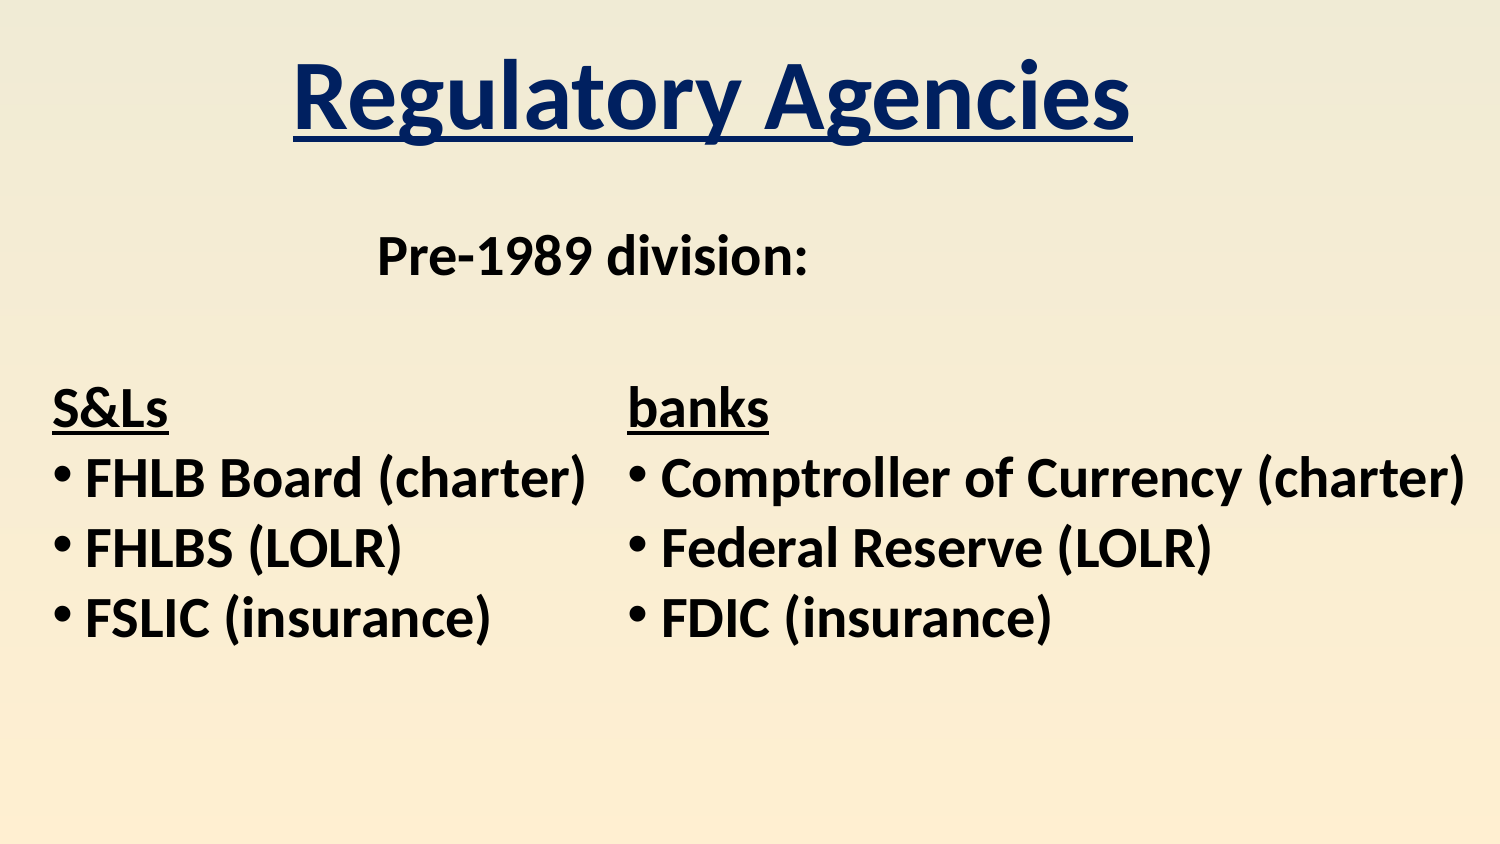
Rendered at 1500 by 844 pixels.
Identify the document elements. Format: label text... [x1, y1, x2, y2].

text_box S&Ls FHLB Board (charter) FHLBS (LOLR) FSLIC (insurance) [37, 361, 612, 657]
text_box Regulatory Agencies [278, 21, 1148, 157]
text_box Pre-1989 division: [362, 209, 888, 295]
text_box banks Comptroller of Currency (charter) Federal Reserve (LOLR) FDIC (insurance) [612, 361, 1488, 657]
